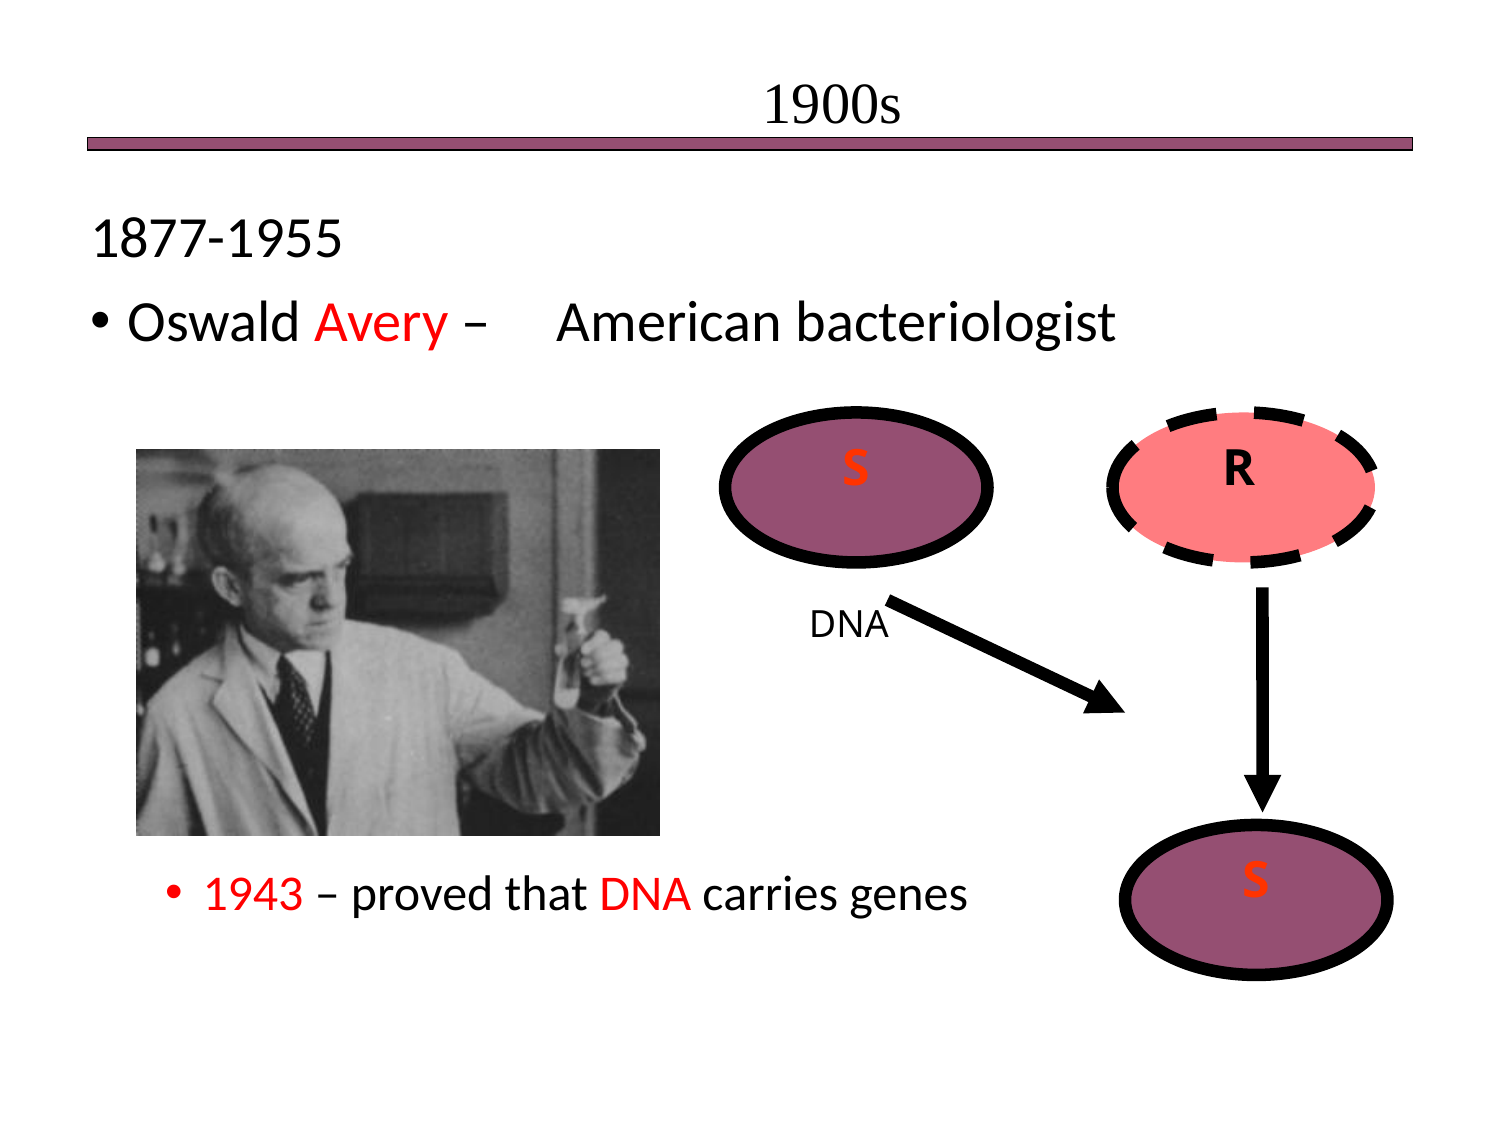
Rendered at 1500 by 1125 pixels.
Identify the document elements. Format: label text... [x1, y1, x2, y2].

text_box 1600s 1800s 1850s 1900s 1950s 2000s [75, 62, 1450, 138]
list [136, 449, 660, 836]
text_box [87, 137, 1413, 150]
text_box DNA [794, 592, 904, 653]
text_box [904, 607, 1126, 713]
text_box [1256, 587, 1269, 813]
list 1877-1955 Oswald Avery – American bacteriologist 1943 – proved that DNA carries genes [75, 200, 1400, 1050]
text_box R [1112, 412, 1375, 563]
text_box S [725, 412, 988, 563]
text_box S [1125, 824, 1388, 975]
